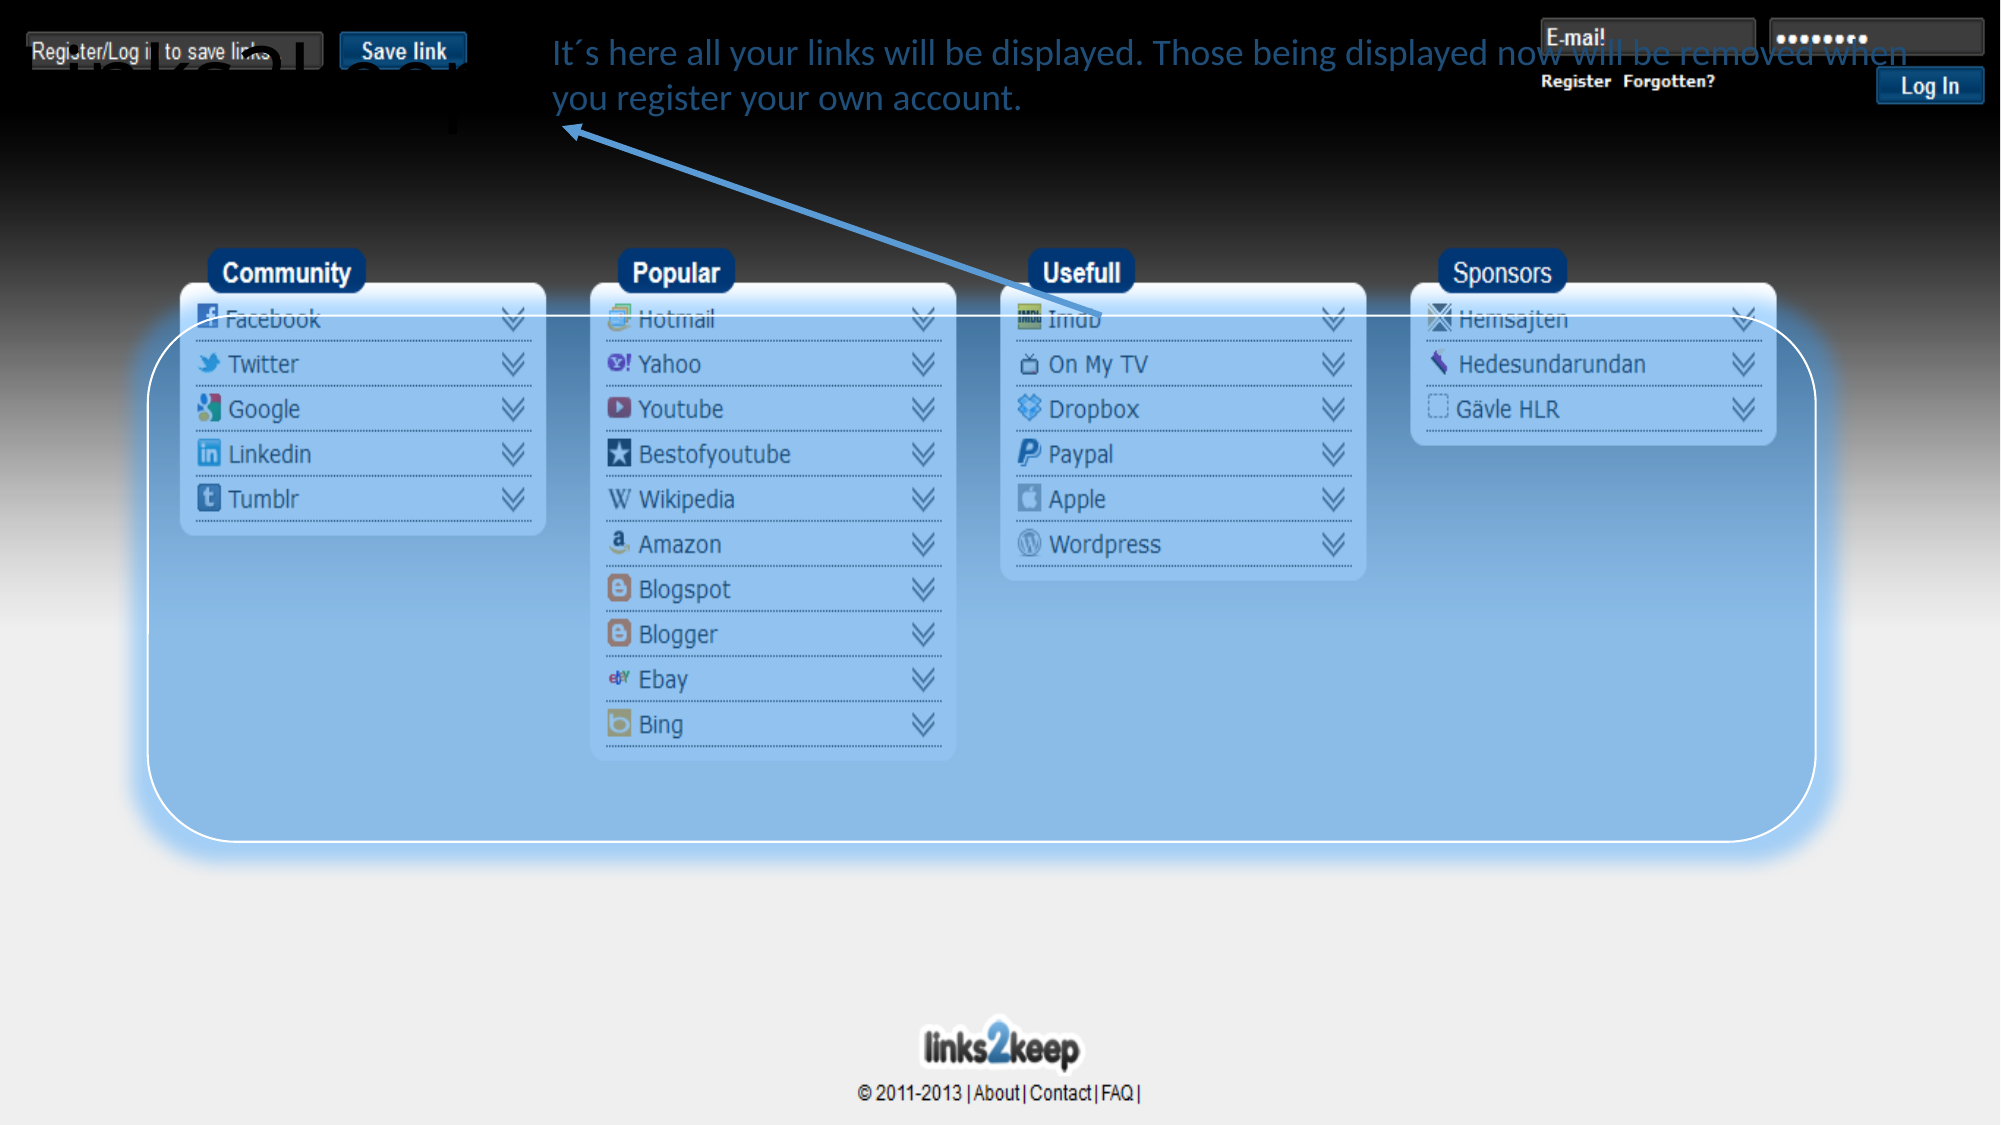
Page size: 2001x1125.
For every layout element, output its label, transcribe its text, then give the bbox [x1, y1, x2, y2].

picture [0, 0, 2001, 1125]
title Links2keep [0, 0, 2000, 166]
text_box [147, 20, 1953, 842]
